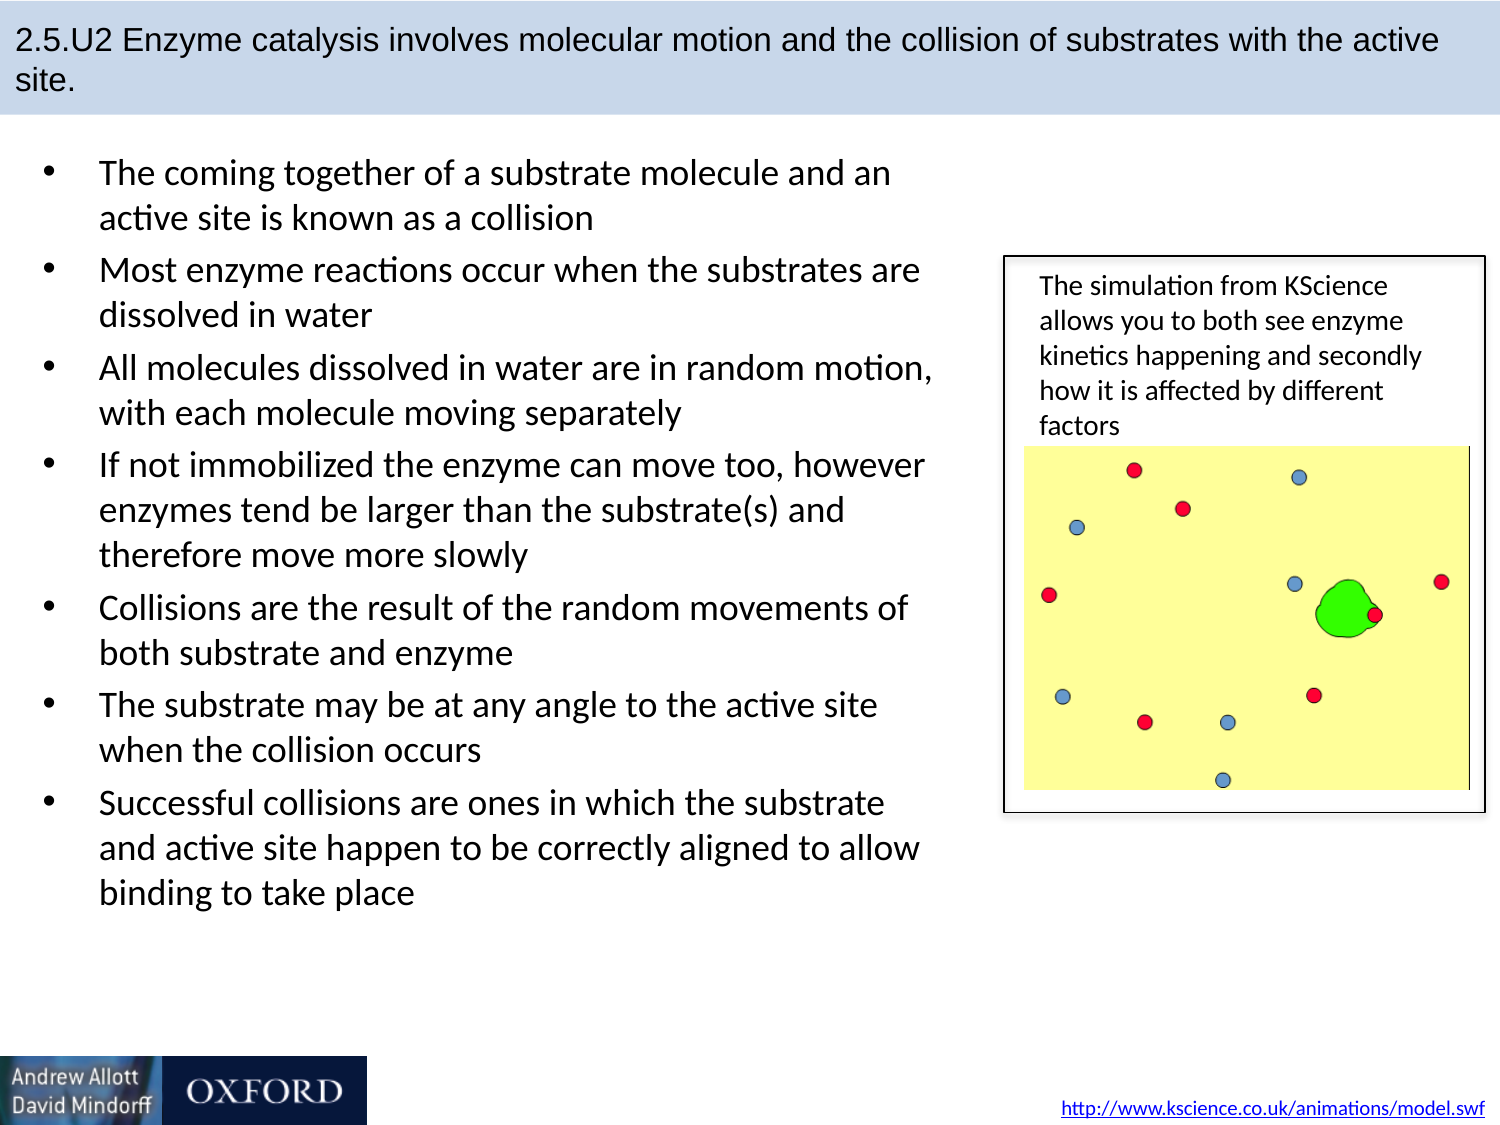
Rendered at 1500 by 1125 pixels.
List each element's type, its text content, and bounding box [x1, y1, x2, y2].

list The coming together of a substrate molecule and an active site is known as a collision Most enzyme reactions occur when the substrates are dissolved in water All molecules dissolved in water are in random motion, with each molecule moving separately If not immobilized the enzyme can move too, however enzymes tend be larger than the substrate(s) and therefore move more slowly Collisions are the result of the random movements of both substrate and enzyme The substrate may be at any angle to the active site when the collision occurs Successful collisions are ones in which the substrate and active site happen to be correctly aligned to allow binding to take place [27, 140, 967, 1071]
title 2.5.U2 Enzyme catalysis involves molecular motion and the collision of substrates with the active site. [0, 0, 1500, 115]
text_box http://www.kscience.co.uk/animations/model.swf [993, 1087, 1500, 1125]
picture [1024, 446, 1475, 790]
picture [0, 1055, 367, 1125]
text_box [1003, 255, 1486, 813]
